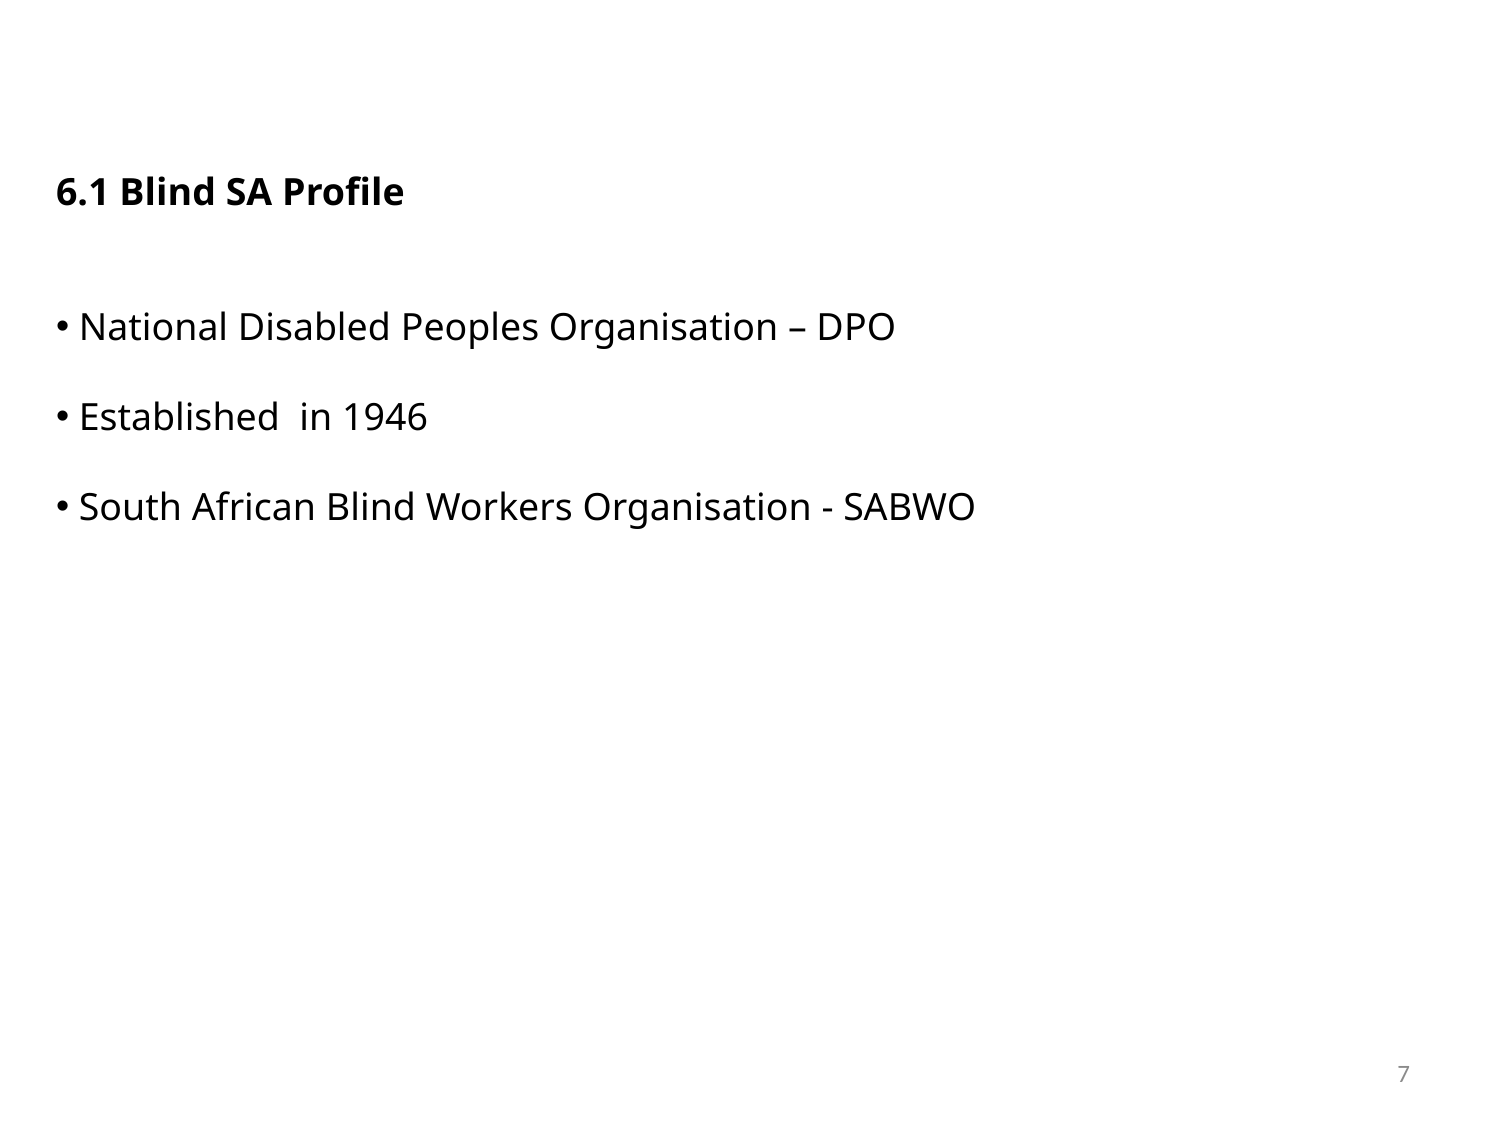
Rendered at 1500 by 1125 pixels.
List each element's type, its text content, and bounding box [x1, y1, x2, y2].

text_box 6.1 Blind SA Profile National Disabled Peoples Organisation – DPO Established in 1946 South African Blind Workers Organisation - SABWO [41, 160, 1371, 671]
slide_number 7 [1074, 1042, 1425, 1103]
